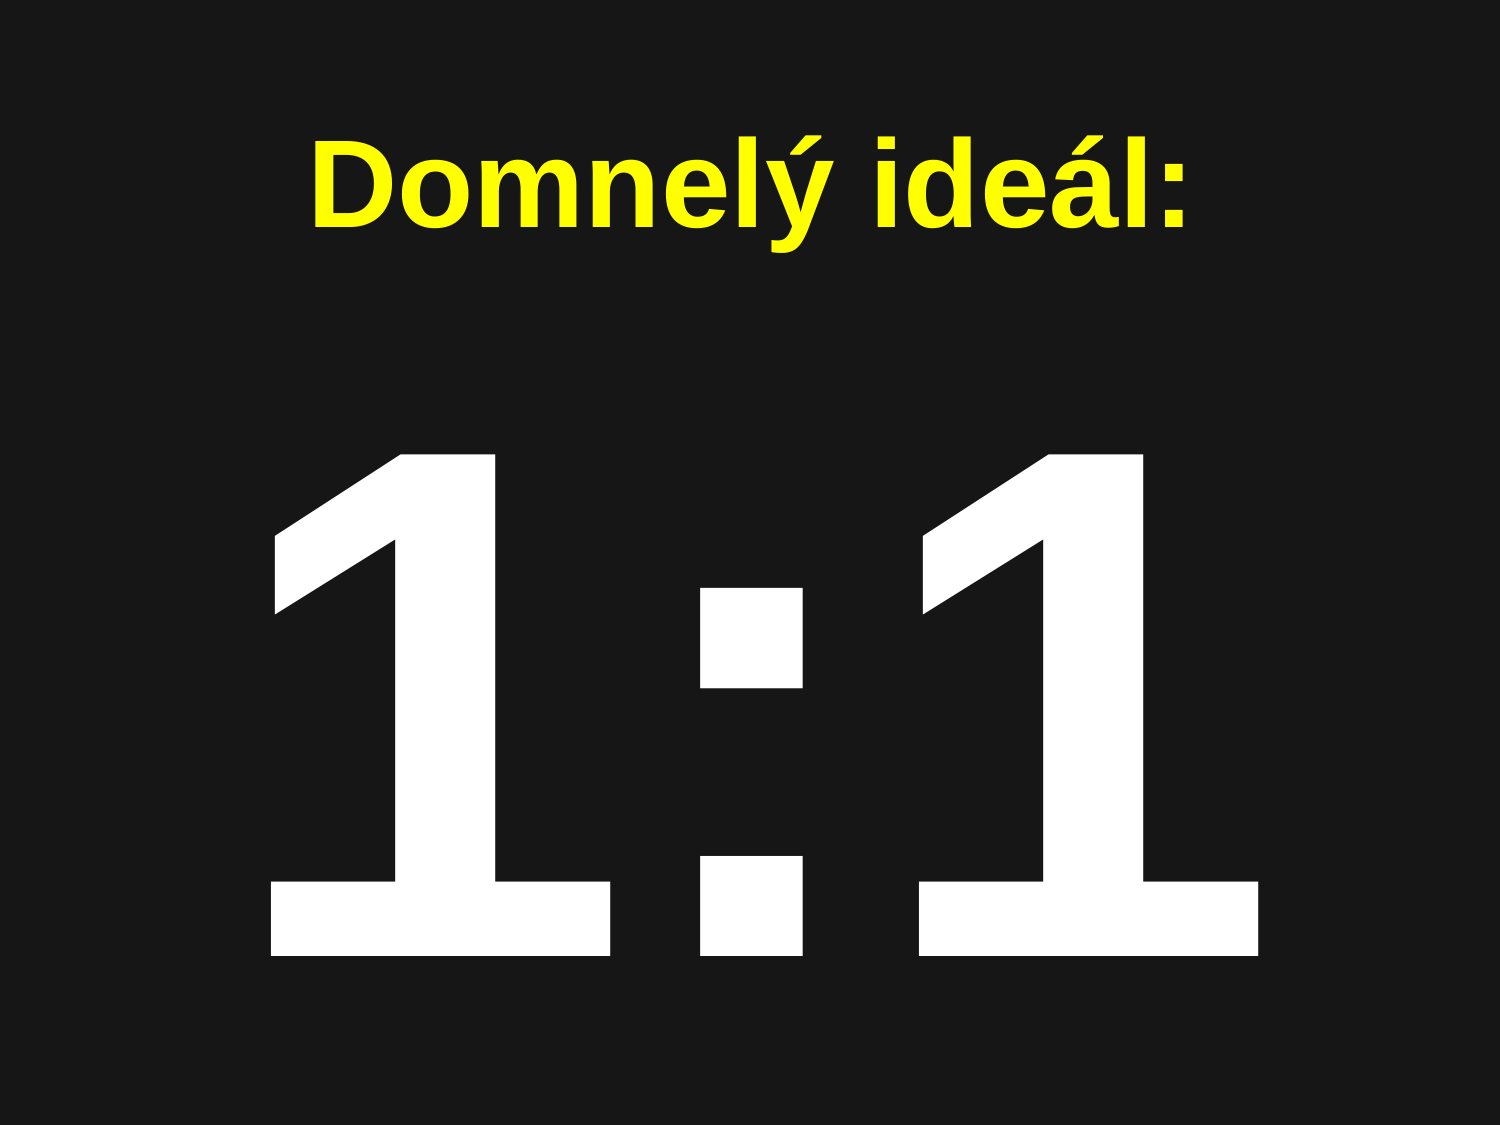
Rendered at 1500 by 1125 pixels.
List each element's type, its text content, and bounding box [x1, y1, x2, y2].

list 1:1 [76, 220, 1427, 963]
title Domnelý ideál: [3, 83, 1500, 271]
